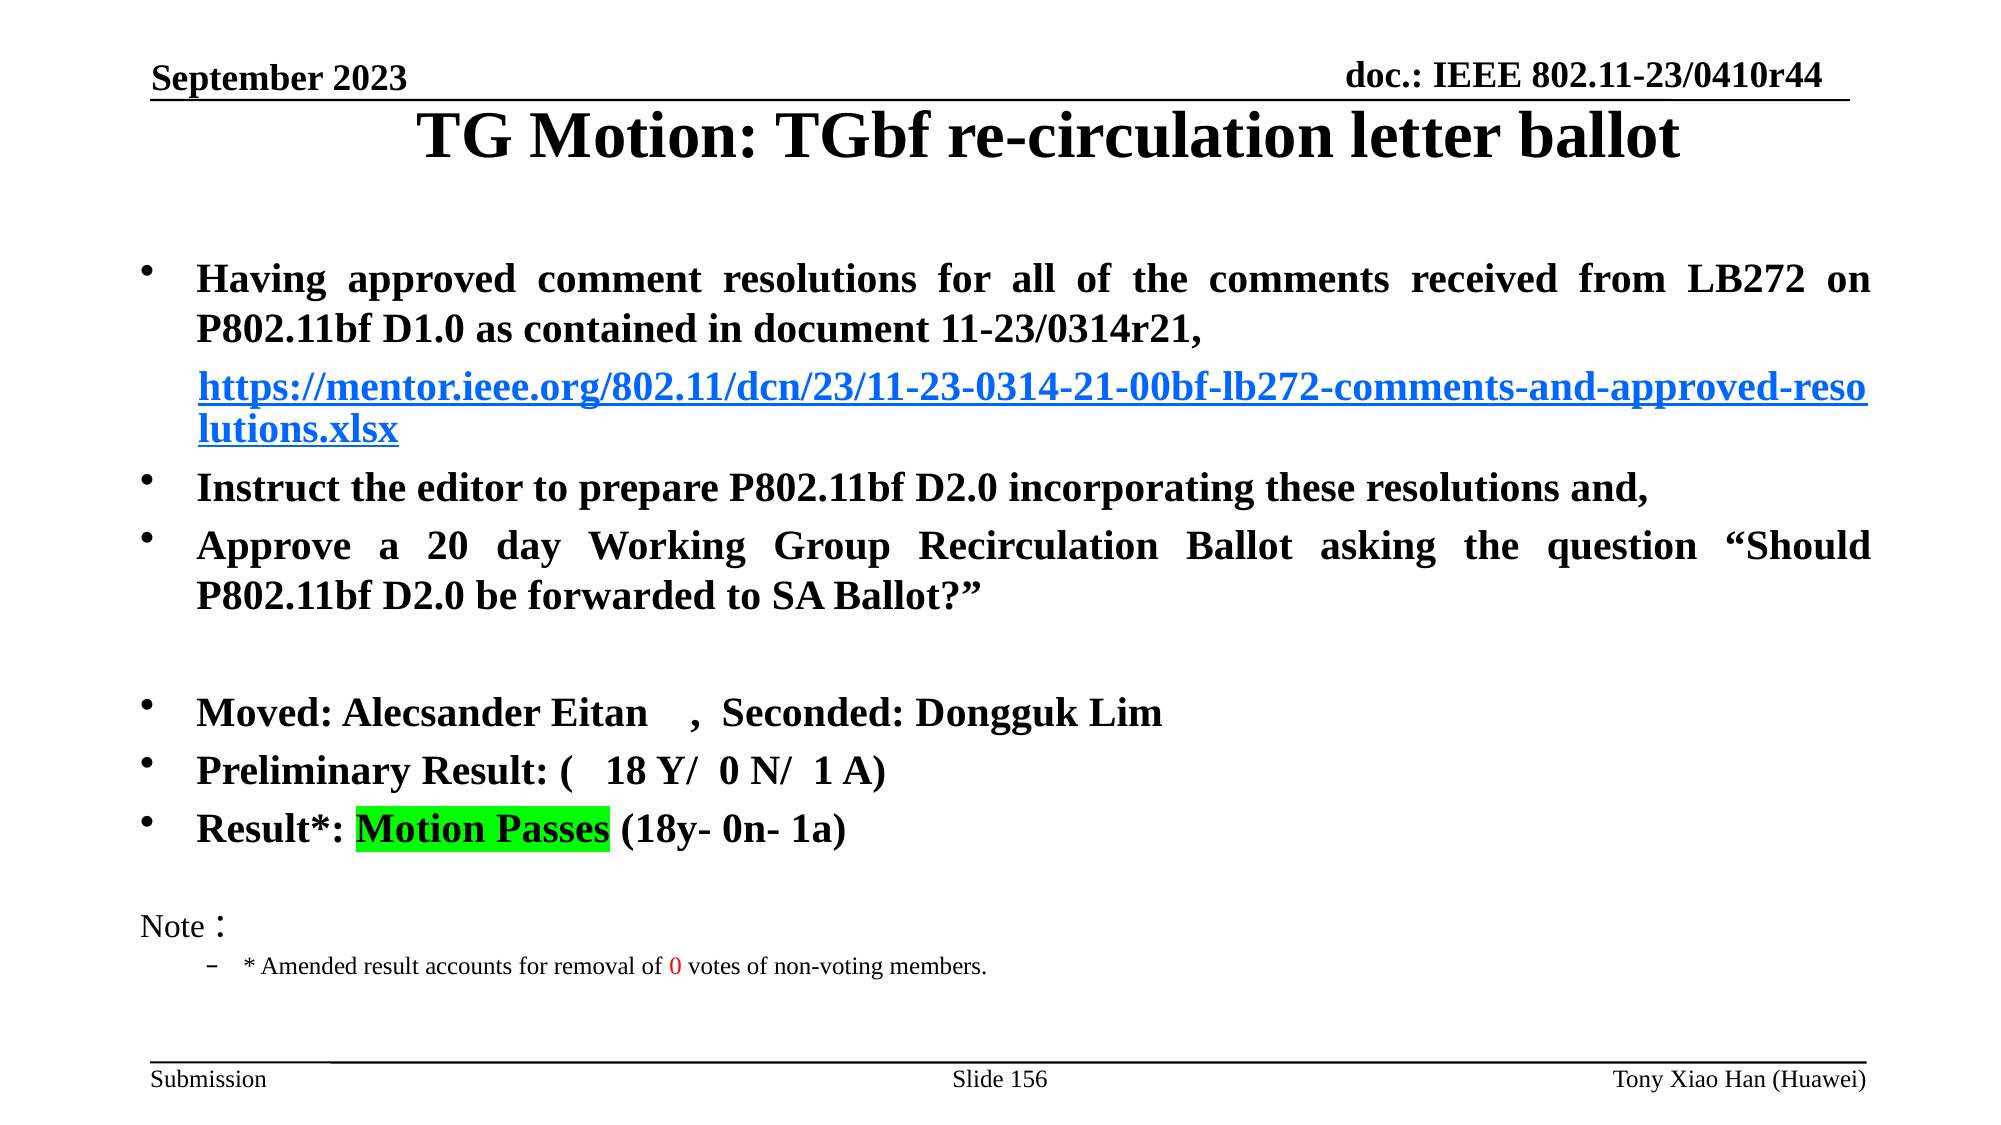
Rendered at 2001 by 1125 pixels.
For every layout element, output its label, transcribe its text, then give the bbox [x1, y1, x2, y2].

text_box TG Motion: TGbf re-circulation letter ballot [362, 87, 1738, 175]
text_box Having approved comment resolutions for all of the comments received from LB272 on P802.11bf D1.0 as contained in document 11-23/0314r21, https://mentor.ieee.org/802.11/dcn/23/11-23-0314-21-00bf-lb272-comments-and-approved-resolutions.xlsx Instruct the editor to prepare P802.11bf D2.0 incorporating these resolutions and, Approve a 20 day Working Group Recirculation Ballot asking the question “Should P802.11bf D2.0 be forwarded to SA Ballot?” Moved: Alecsander Eitan , Seconded: Dongguk Lim Preliminary Result: ( 18 Y/ 0 N/ 1 A) Result*: Motion Passes (18y- 0n- 1a) Note： * Amended result accounts for removal of 0 votes of non-voting members. [125, 212, 1888, 1013]
